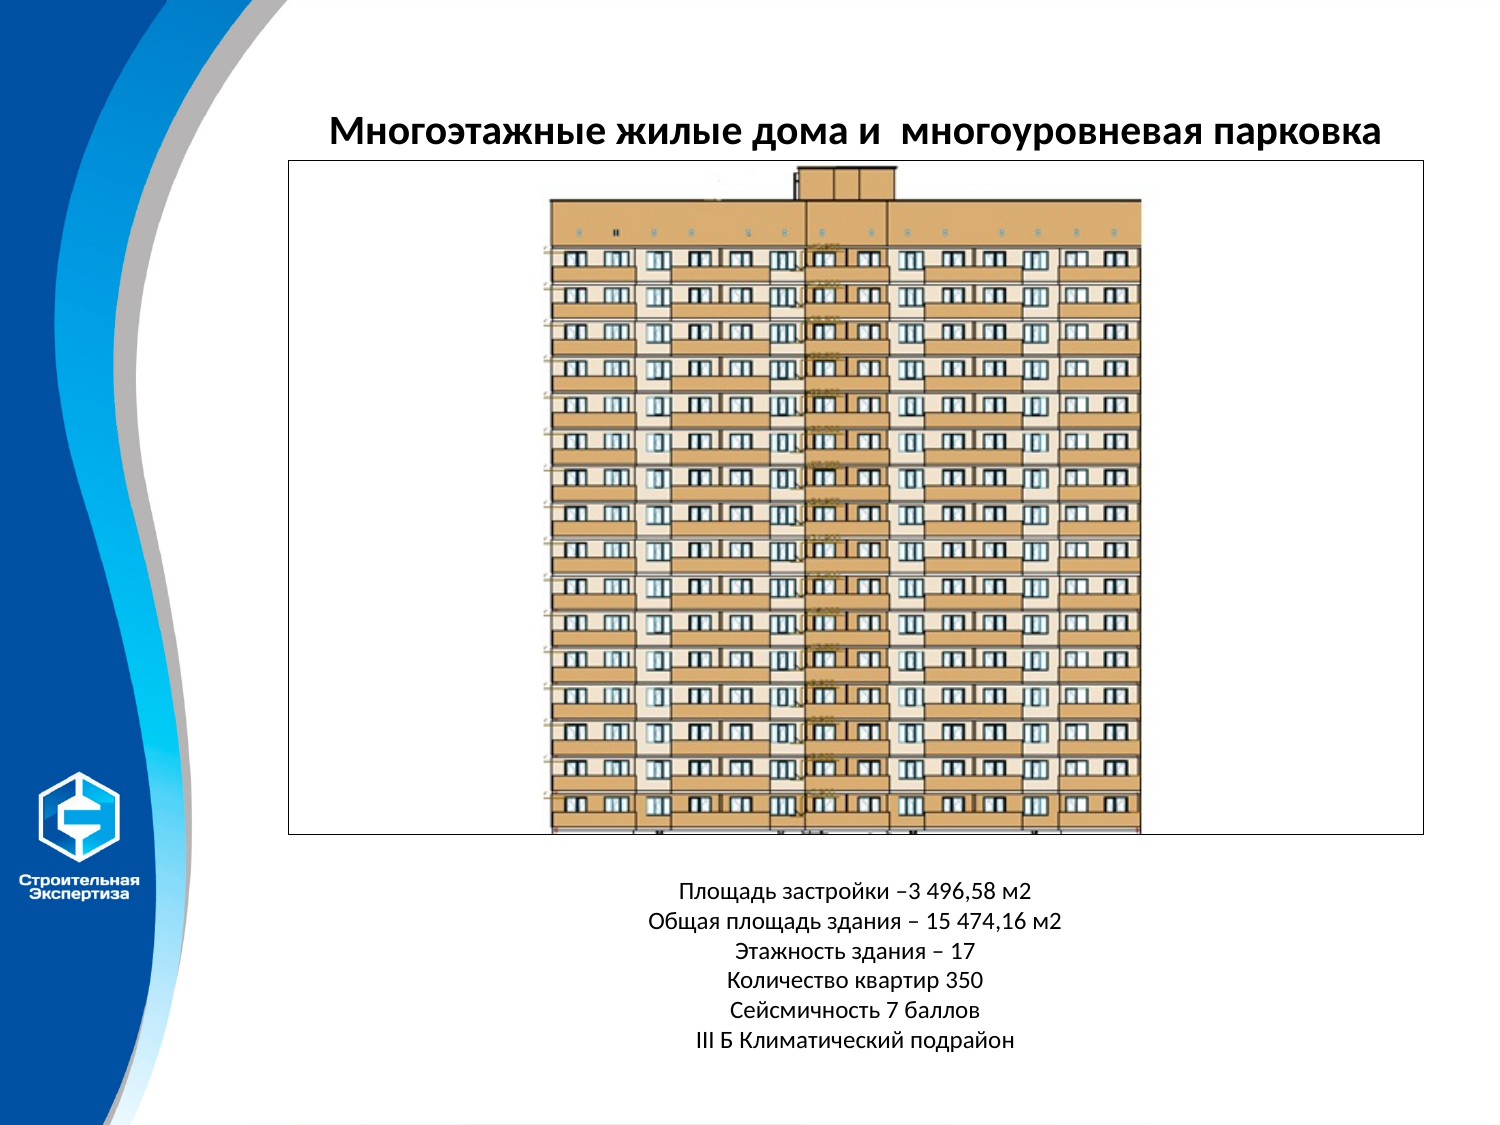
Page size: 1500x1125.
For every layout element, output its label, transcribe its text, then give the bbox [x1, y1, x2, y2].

text_box Площадь застройки –3 496,58 м2 Общая площадь здания – 15 474,16 м2 Этажность здания – 17 Количество квартир 350 Сейсмичность 7 баллов III Б Климатический подрайон [288, 842, 1423, 1062]
text_box Многоэтажные жилые дома и многоуровневая парковка [288, 95, 1423, 160]
picture [0, 0, 1500, 1125]
